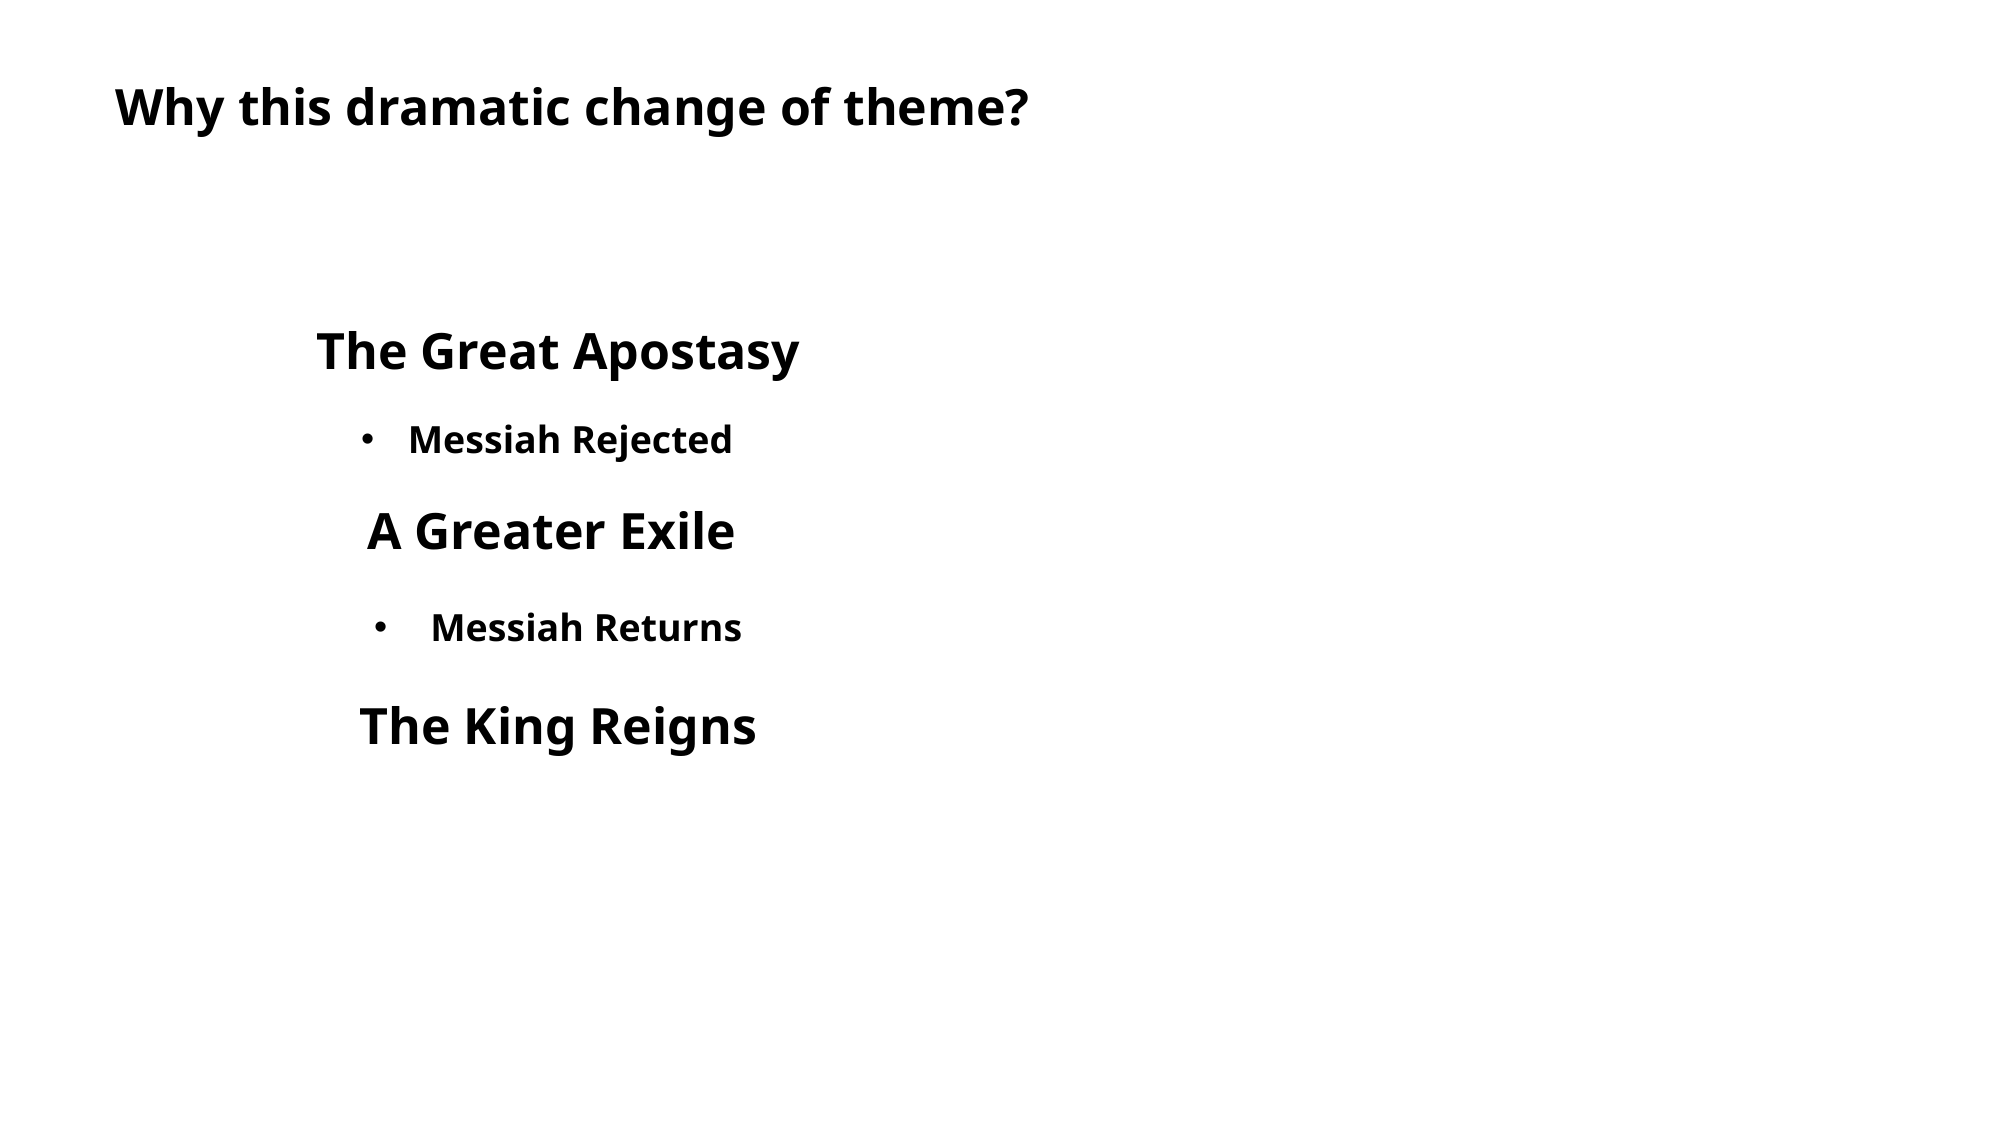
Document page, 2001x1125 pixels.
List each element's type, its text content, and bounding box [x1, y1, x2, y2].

text_box The Great Apostasy A Greater Exile Messiah Returns The King Reigns [58, 311, 1059, 762]
text_box Why this dramatic change of theme? [87, 67, 1088, 203]
text_box Messiah Rejected [346, 408, 749, 468]
